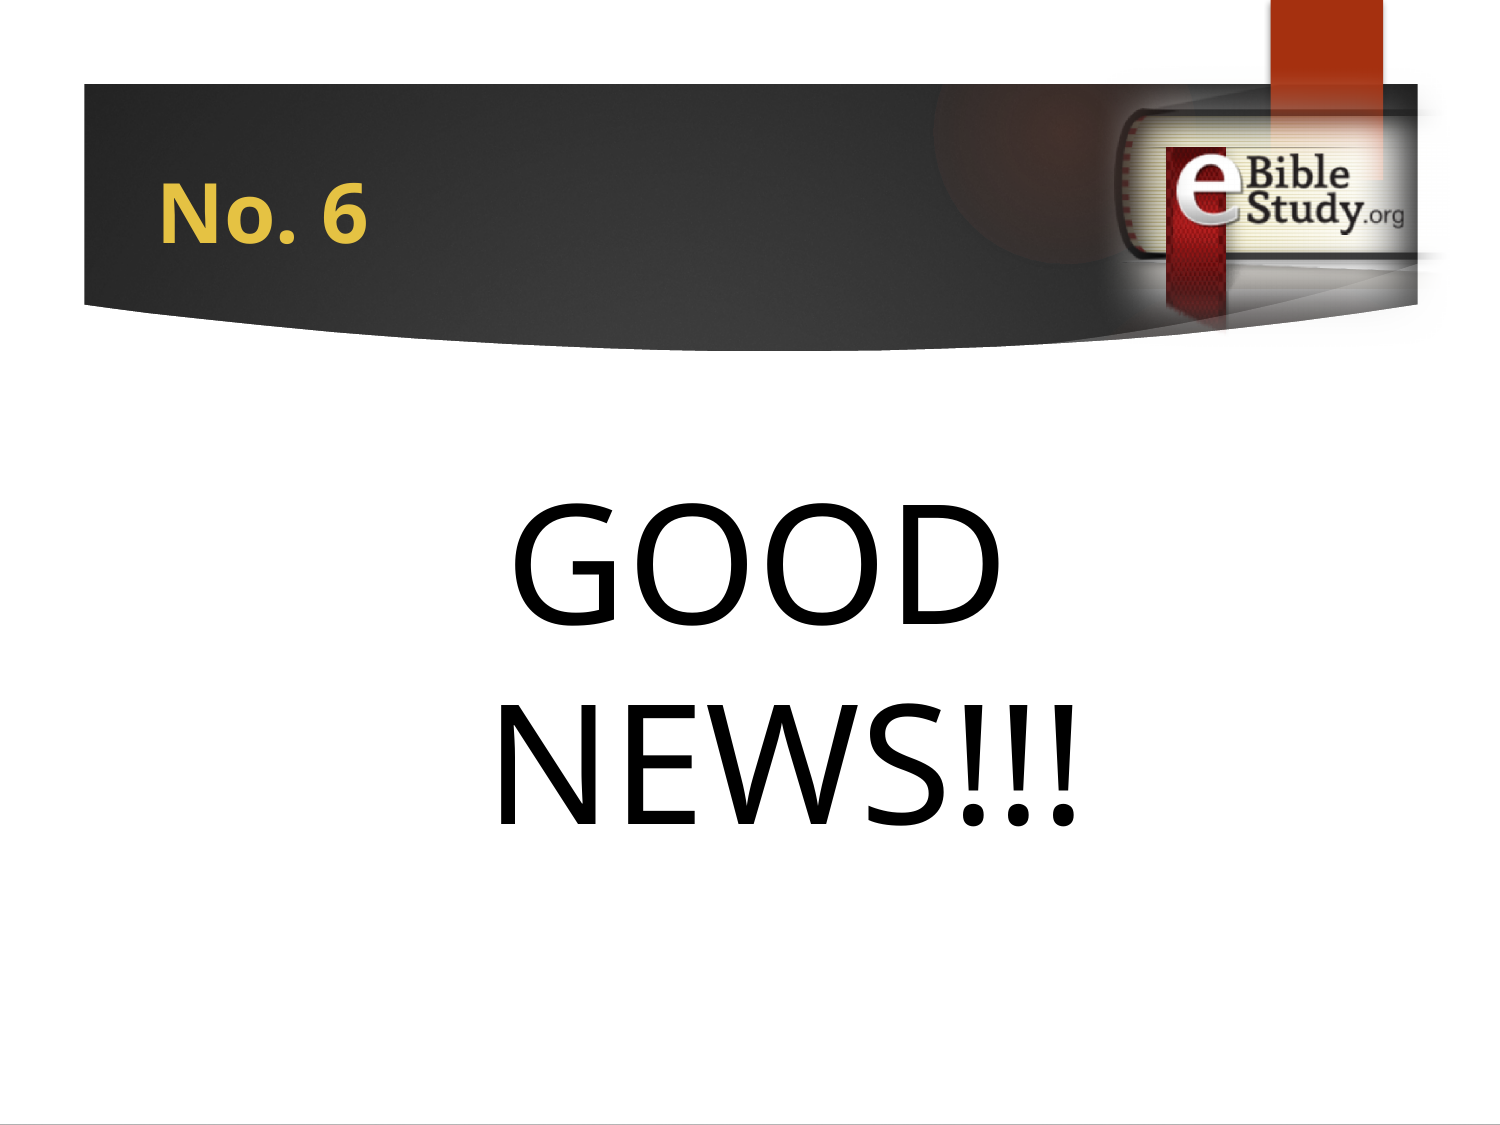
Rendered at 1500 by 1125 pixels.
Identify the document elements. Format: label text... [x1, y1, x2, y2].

list GOOD NEWS!!! [237, 450, 1279, 1030]
title No. 6 [141, 151, 1188, 269]
